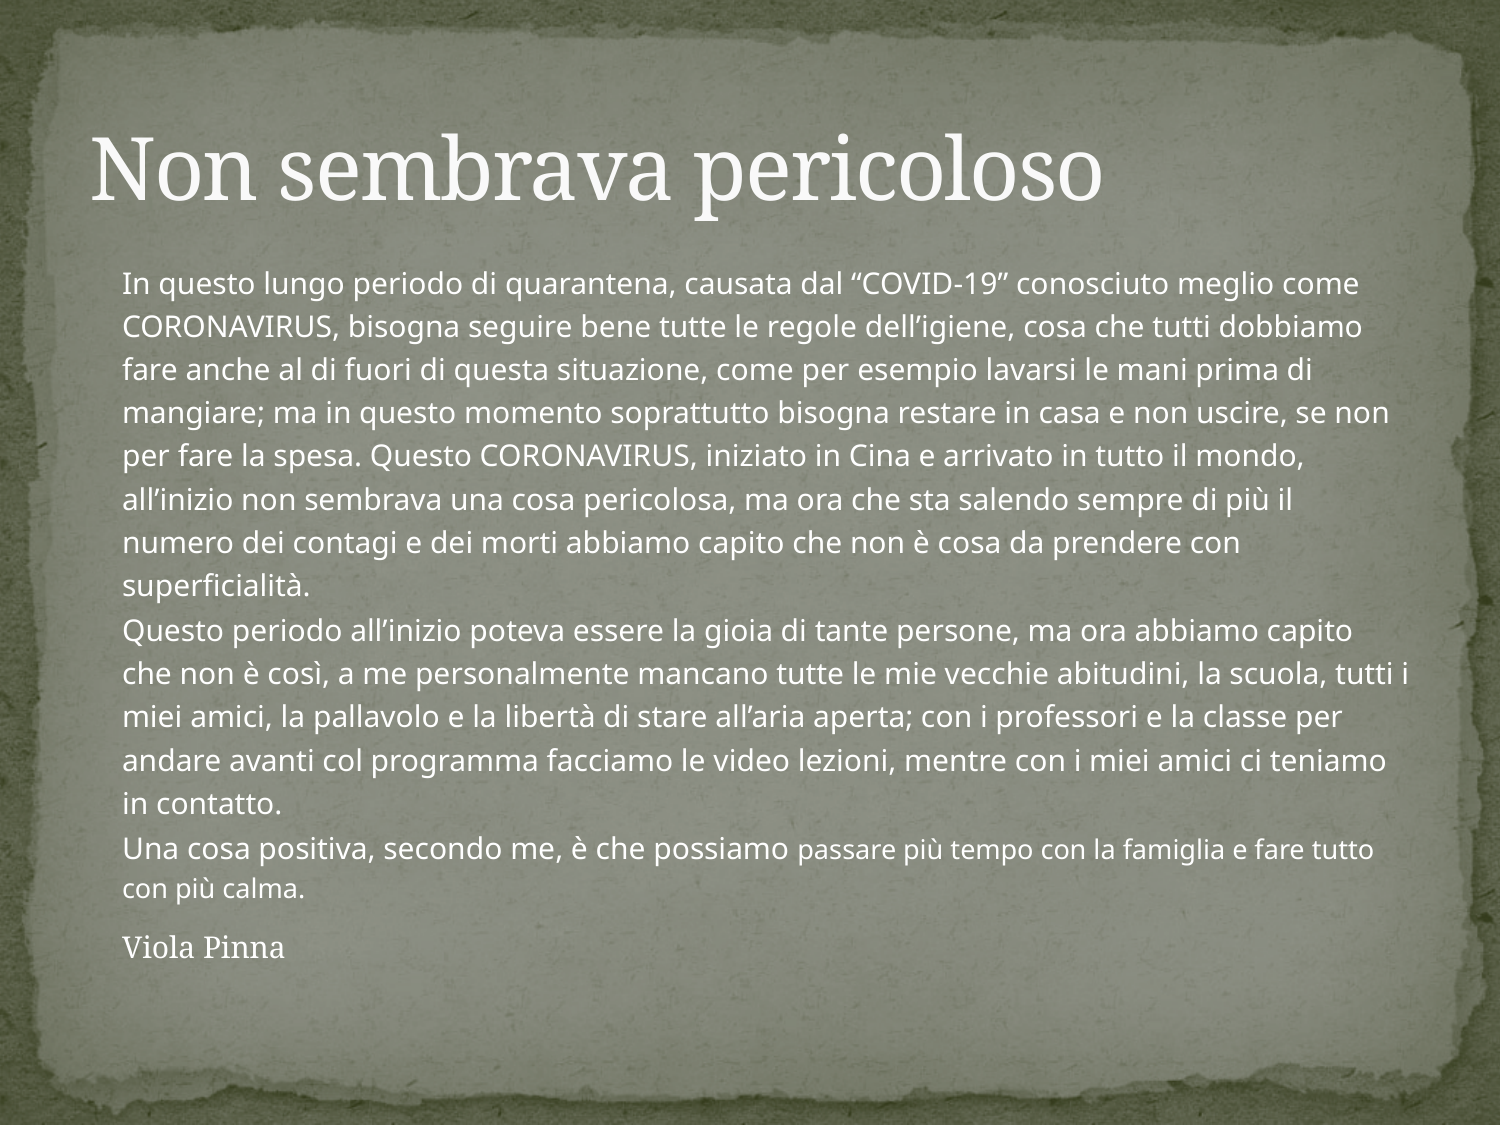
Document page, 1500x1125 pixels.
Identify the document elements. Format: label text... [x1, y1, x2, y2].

list In questo lungo periodo di quarantena, causata dal “COVID-19” conosciuto meglio come CORONAVIRUS, bisogna seguire bene tutte le regole dell’igiene, cosa che tutti dobbiamo fare anche al di fuori di questa situazione, come per esempio lavarsi le mani prima di mangiare; ma in questo momento soprattutto bisogna restare in casa e non uscire, se non per fare la spesa. Questo CORONAVIRUS, iniziato in Cina e arrivato in tutto il mondo, all’inizio non sembrava una cosa pericolosa, ma ora che sta salendo sempre di più il numero dei contagi e dei morti abbiamo capito che non è cosa da prendere con superficialità. Questo periodo all’inizio poteva essere la gioia di tante persone, ma ora abbiamo capito che non è così, a me personalmente mancano tutte le mie vecchie abitudini, la scuola, tutti i miei amici, la pallavolo e la libertà di stare all’aria aperta; con i professori e la classe per andare avanti col programma facciamo le video lezioni, mentre con i miei amici ci teniamo in contatto. Una cosa positiva, secondo me, è che possiamo passare più tempo con la famiglia e fare tutto con più calma. Viola Pinna [75, 249, 1425, 1000]
title Non sembrava pericoloso [74, 24, 1425, 225]
